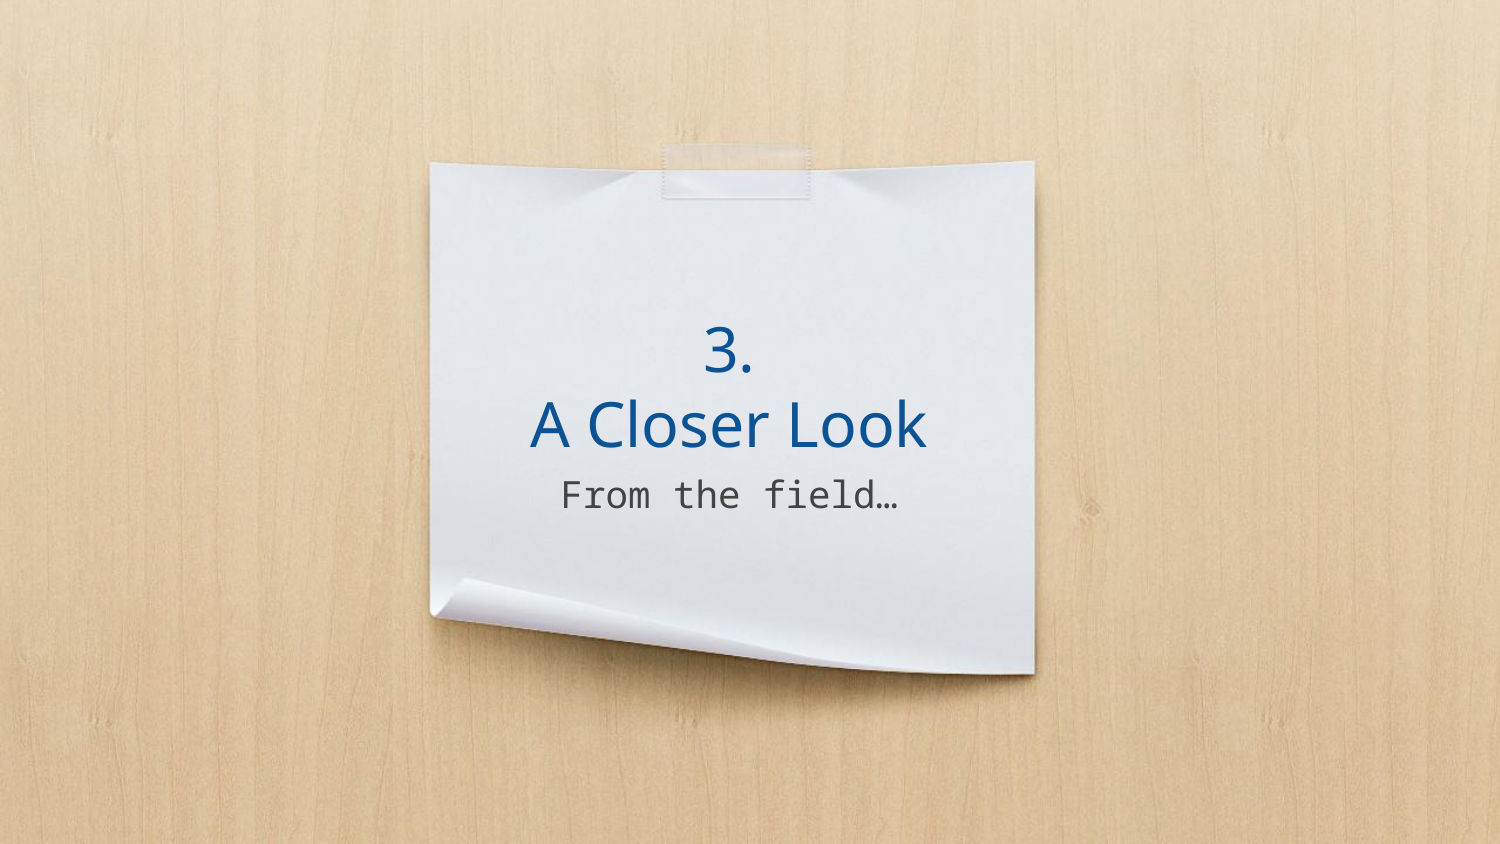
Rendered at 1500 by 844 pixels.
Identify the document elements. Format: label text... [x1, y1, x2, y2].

title 3. A Closer Look [443, 284, 1016, 453]
subtitle From the field… [443, 453, 1016, 583]
picture [0, 0, 1500, 844]
